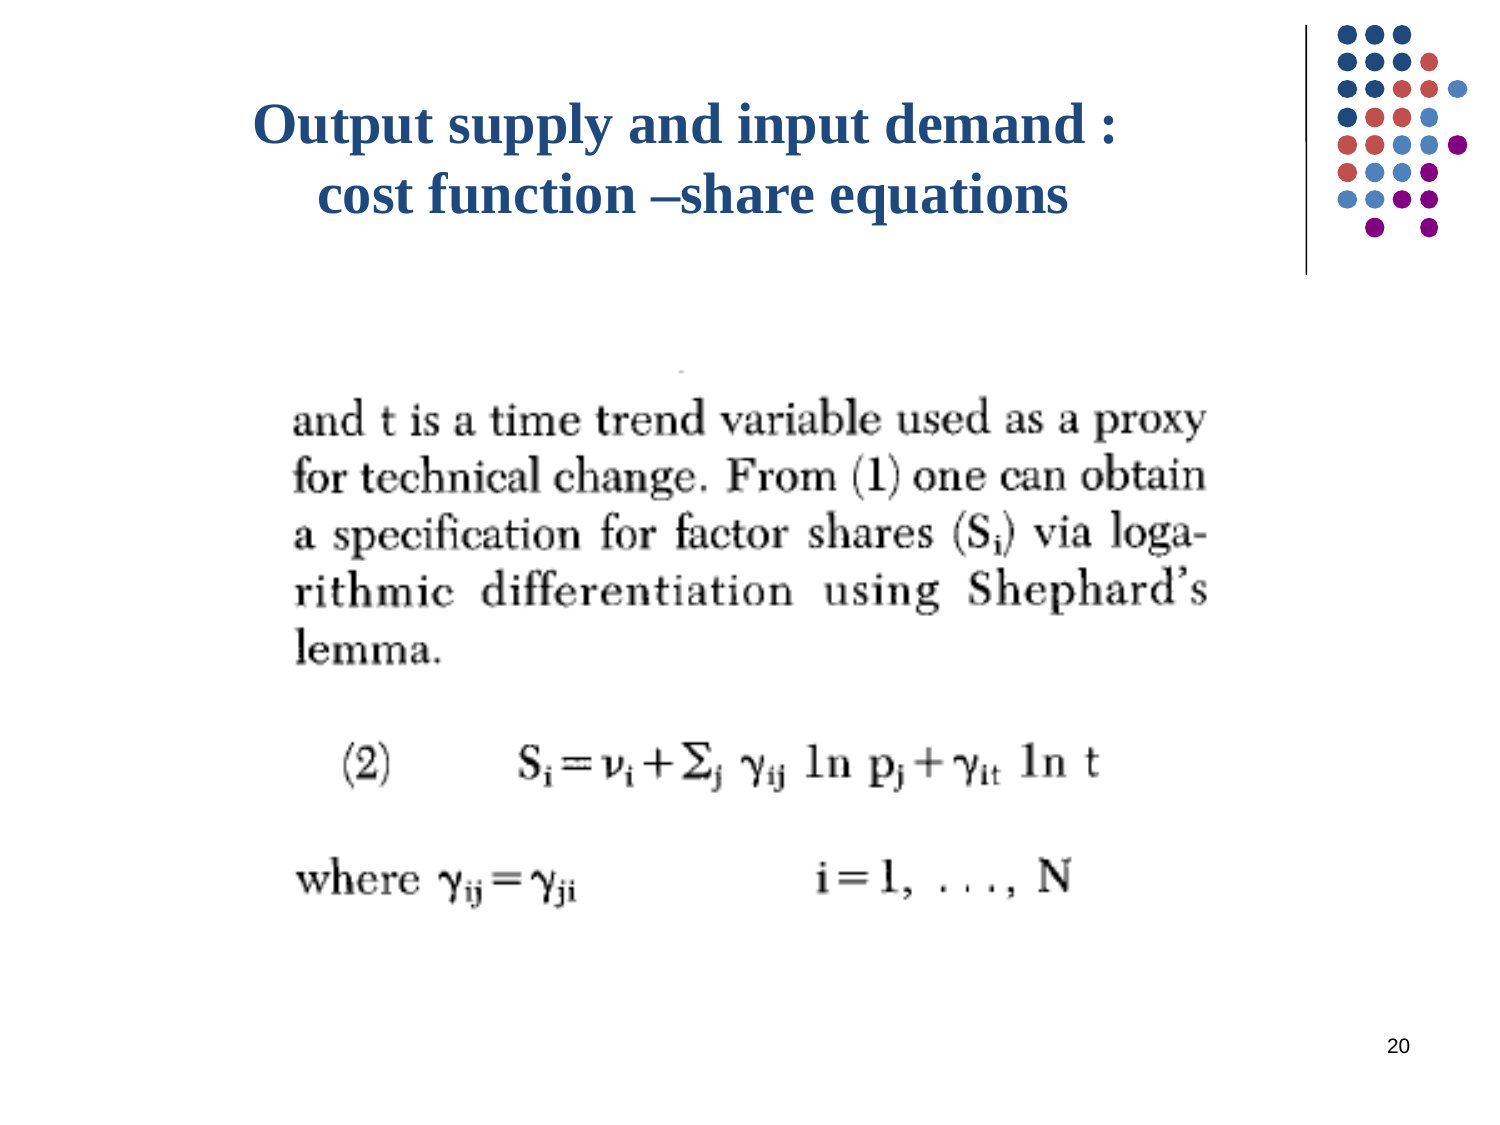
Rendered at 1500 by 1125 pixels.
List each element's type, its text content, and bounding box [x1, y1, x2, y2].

slide_number 20 [1074, 1024, 1426, 1101]
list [277, 349, 1247, 965]
title Output supply and input demand : cost function –share equations [74, 19, 1313, 233]
